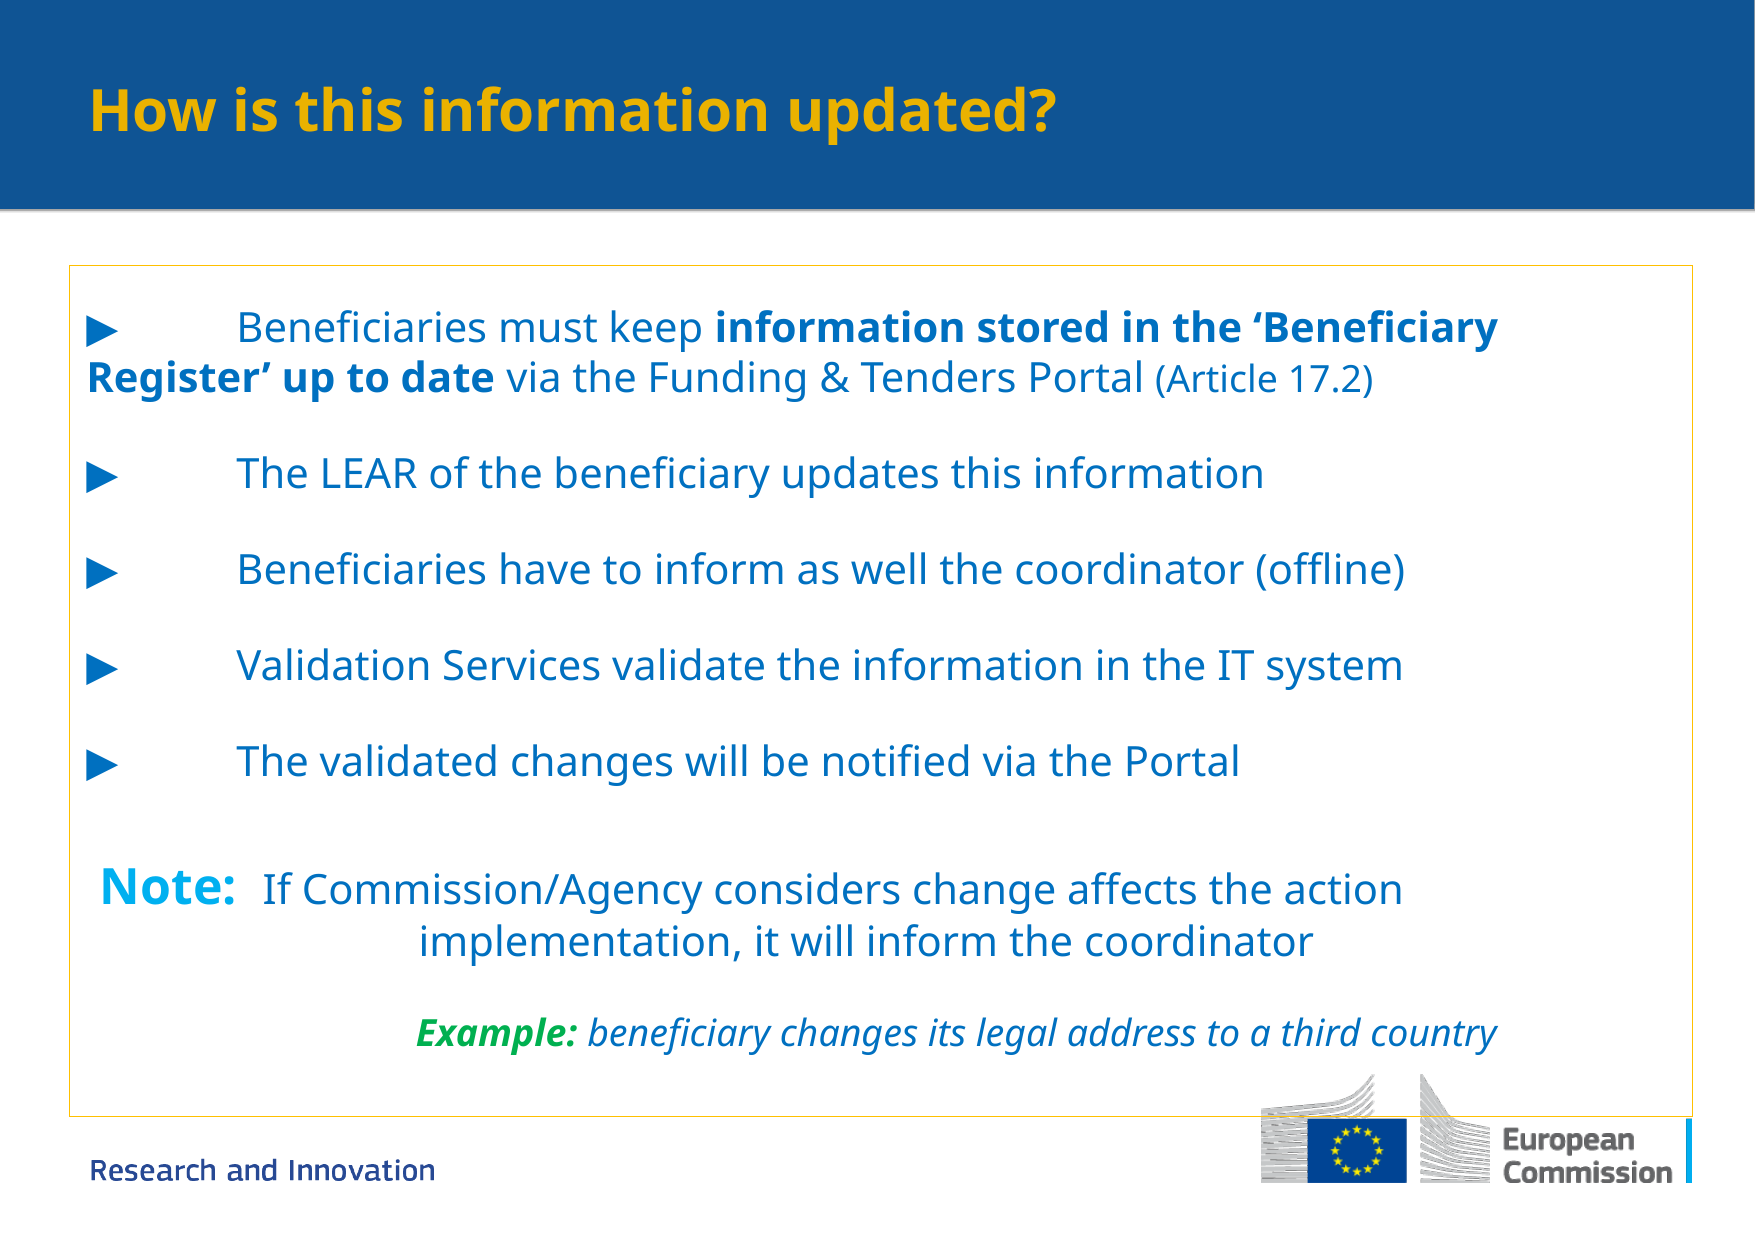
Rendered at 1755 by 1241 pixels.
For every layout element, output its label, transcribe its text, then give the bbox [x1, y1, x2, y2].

list ▶ Beneficiaries must keep information stored in the ‘Beneficiary Register’ up to date via the Funding & Tenders Portal (Article 17.2) ▶ The LEAR of the beneficiary updates this information ▶ Beneficiaries have to inform as well the coordinator (offline) ▶ Validation Services validate the information in the IT system ▶ The validated changes will be notified via the Portal Note: If Commission/Agency considers change affects the action implementation, it will inform the coordinator Example: beneficiary changes its legal address to a third country [69, 265, 1693, 1117]
picture [1261, 1117, 1692, 1183]
list How is this information updated? [71, 65, 1658, 211]
picture [89, 1154, 435, 1189]
